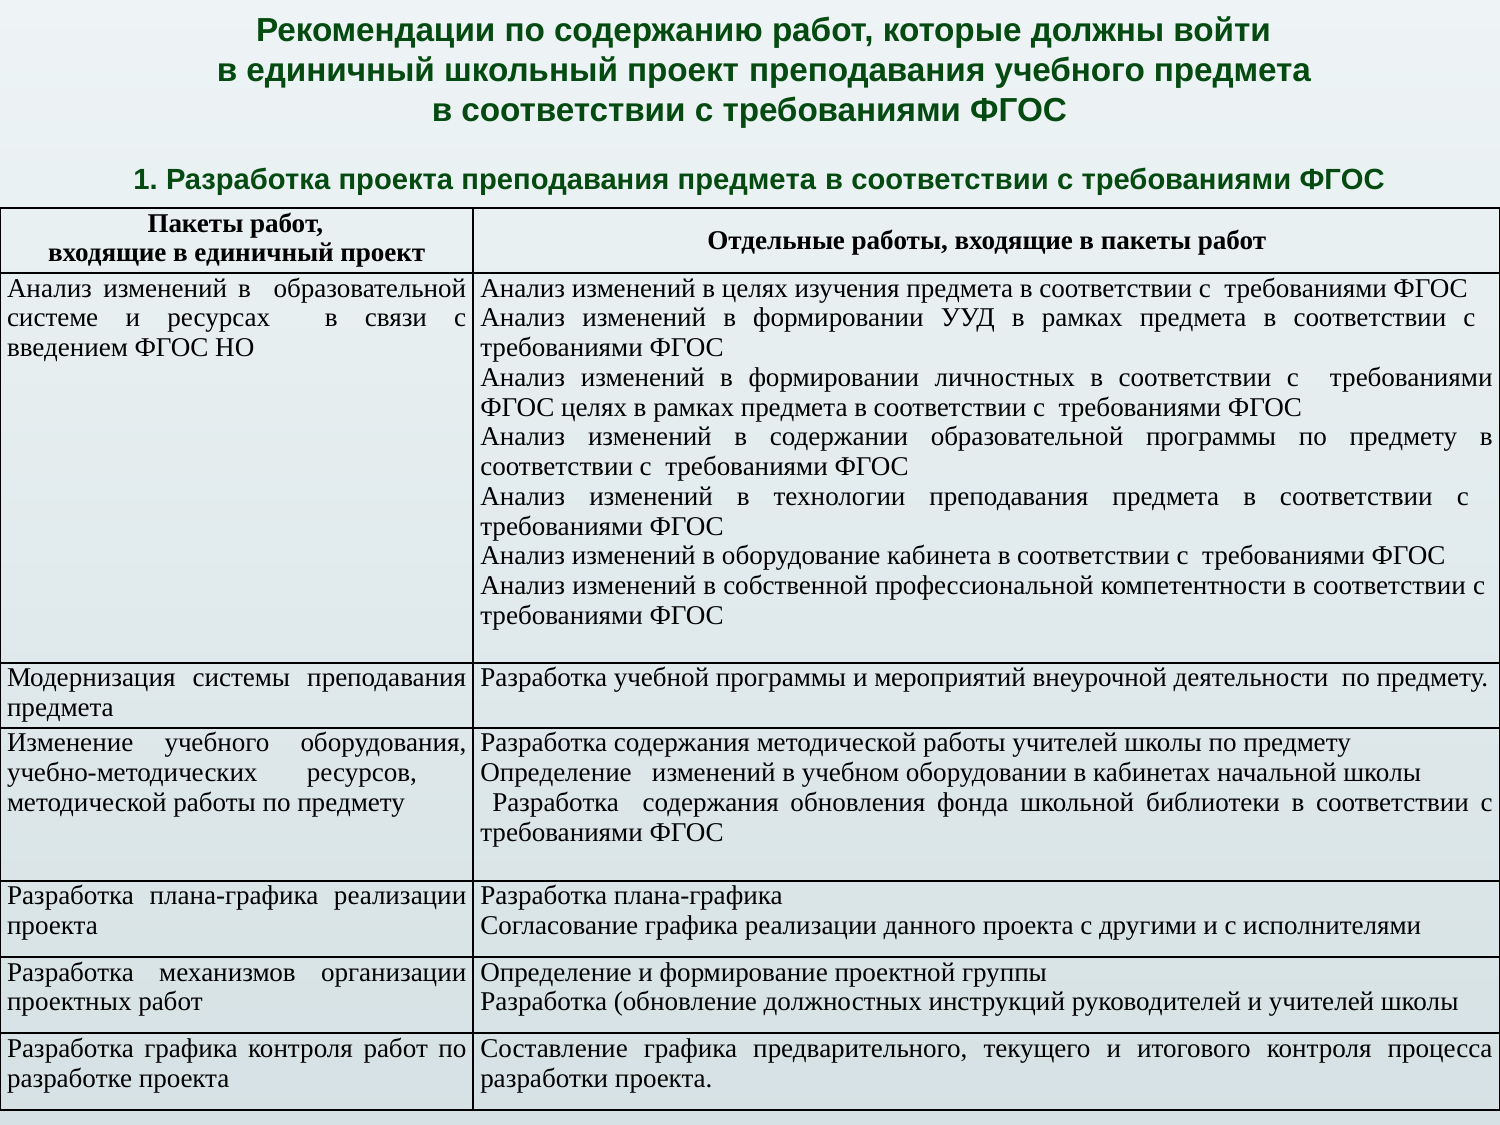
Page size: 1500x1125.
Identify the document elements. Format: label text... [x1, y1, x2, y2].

table_cell Разработка графика контроля работ по разработке проекта [1, 1034, 472, 1109]
table_cell Модернизация системы преподавания предмета [1, 664, 472, 727]
table_cell Анализ изменений в образовательной системе и ресурсах в связи с введением ФГОС НО [1, 274, 472, 662]
table_cell Разработка содержания методической работы учителей школы по предмету Определение изменений в учебном оборудовании в кабинетах начальной школы Разработка содержания обновления фонда школьной библиотеки в соответствии с требованиями ФГОС [474, 729, 1499, 880]
table_cell Составление графика предварительного, текущего и итогового контроля процесса разработки проекта. [474, 1034, 1499, 1109]
table_cell Анализ изменений в целях изучения предмета в соответствии с требованиями ФГОС Анализ изменений в формировании УУД в рамках предмета в соответствии с требованиями ФГОС Анализ изменений в формировании личностных в соответствии с требованиями ФГОС целях в рамках предмета в соответствии с требованиями ФГОС Анализ изменений в содержании образовательной программы по предмету в соответствии с требованиями ФГОС Анализ изменений в технологии преподавания предмета в соответствии с требованиями ФГОС Анализ изменений в оборудование кабинета в соответствии с требованиями ФГОС Анализ изменений в собственной профессиональной компетентности в соответствии с требованиями ФГОС [474, 274, 1499, 662]
table_cell Разработка учебной программы и мероприятий внеурочной деятельности по предмету. [474, 664, 1499, 727]
table_cell Определение и формирование проектной группы Разработка (обновление должностных инструкций руководителей и учителей школы [474, 958, 1499, 1032]
text_box Рекомендации по содержанию работ, которые должны войти в единичный школьный проект преподавания учебного предмета в соответствии с требованиями ФГОС [0, 0, 1500, 136]
table_cell Разработка плана-графика реализации проекта [1, 882, 472, 956]
table_header Отдельные работы, входящие в пакеты работ [474, 209, 1499, 272]
table_cell Разработка механизмов организации проектных работ [1, 958, 472, 1032]
table_header Пакеты работ, входящие в единичный проект [1, 209, 472, 272]
table_cell Изменение учебного оборудования, учебно-методических ресурсов, методической работы по предмету [1, 729, 472, 880]
table_cell Разработка плана-графика Согласование графика реализации данного проекта с другими и с исполнителями [474, 882, 1499, 956]
text_box 1. Разработка проекта преподавания предмета в соответствии с требованиями ФГОС [105, 152, 1418, 203]
